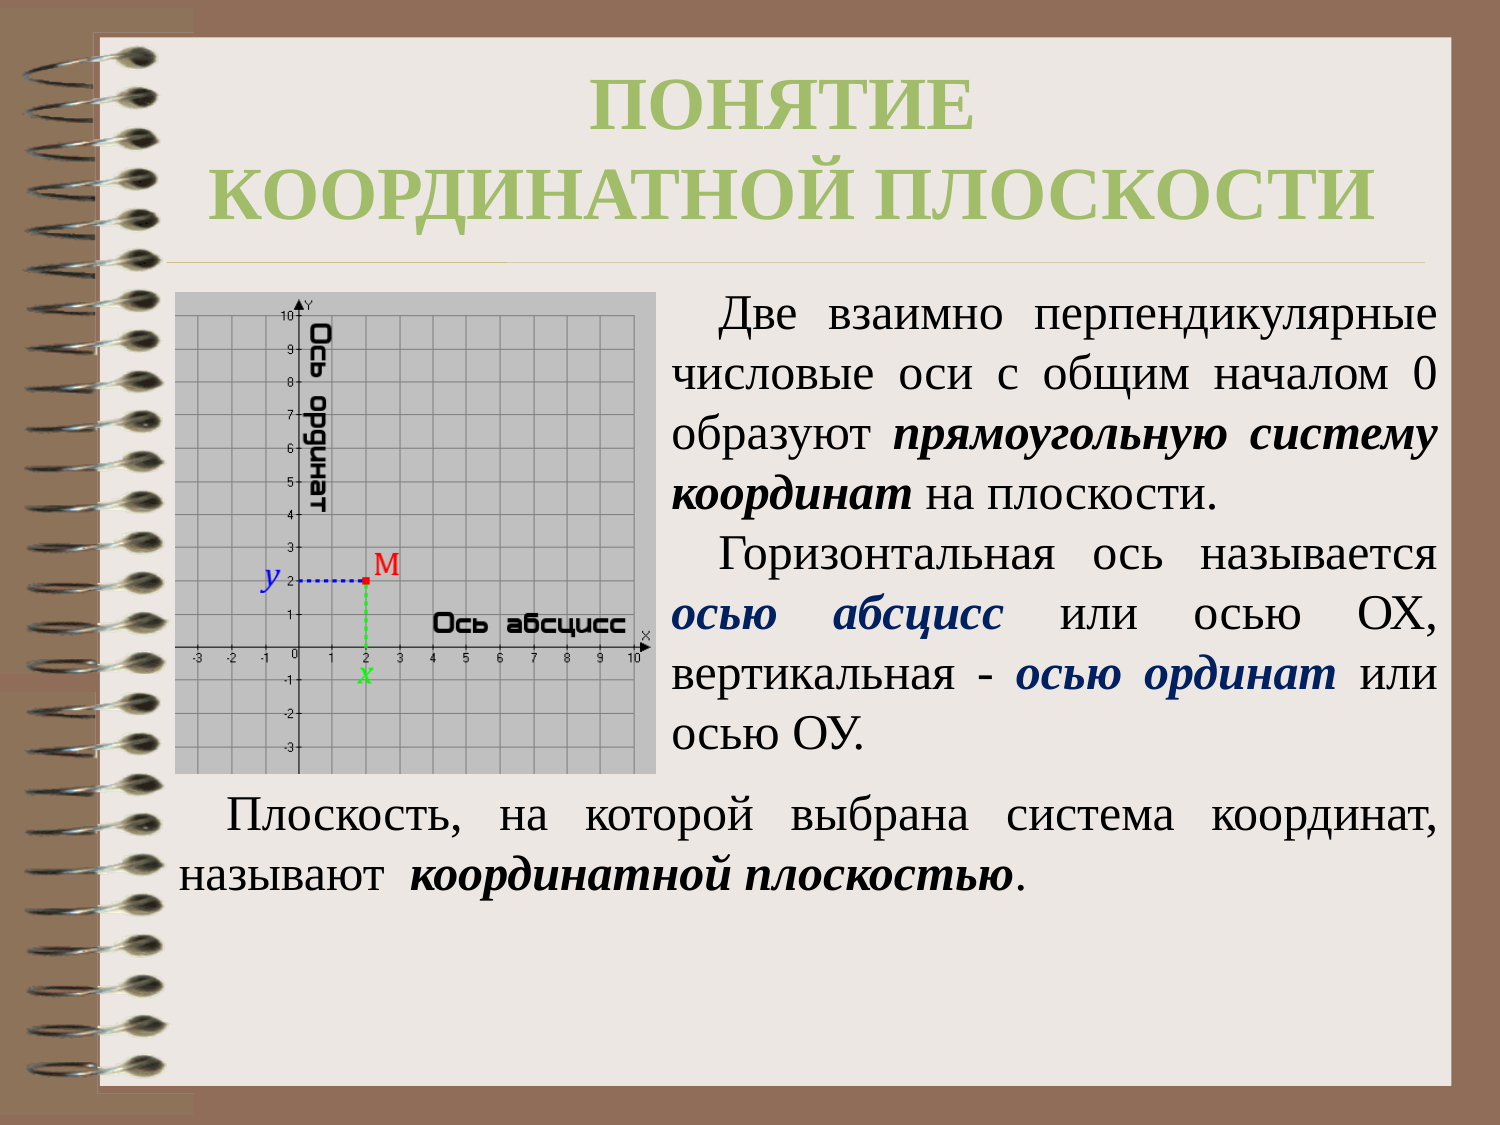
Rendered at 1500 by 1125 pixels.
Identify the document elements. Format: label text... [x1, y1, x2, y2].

picture [0, 8, 194, 674]
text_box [175, 292, 657, 774]
text_box Две взаимно перпендикулярные числовые оси с общим началом 0 образуют прямоугольную систему координат на плоскости. Горизонтальная ось называется осью абсцисс или осью ОХ, вертикальная - осью ординат или осью ОУ. [656, 271, 1453, 767]
picture [0, 692, 194, 1115]
text_box Понятие координатной плоскости [193, 46, 1392, 242]
text_box Плоскость, на которой выбрана система координат, называют координатной плоскостью. [163, 773, 1453, 909]
